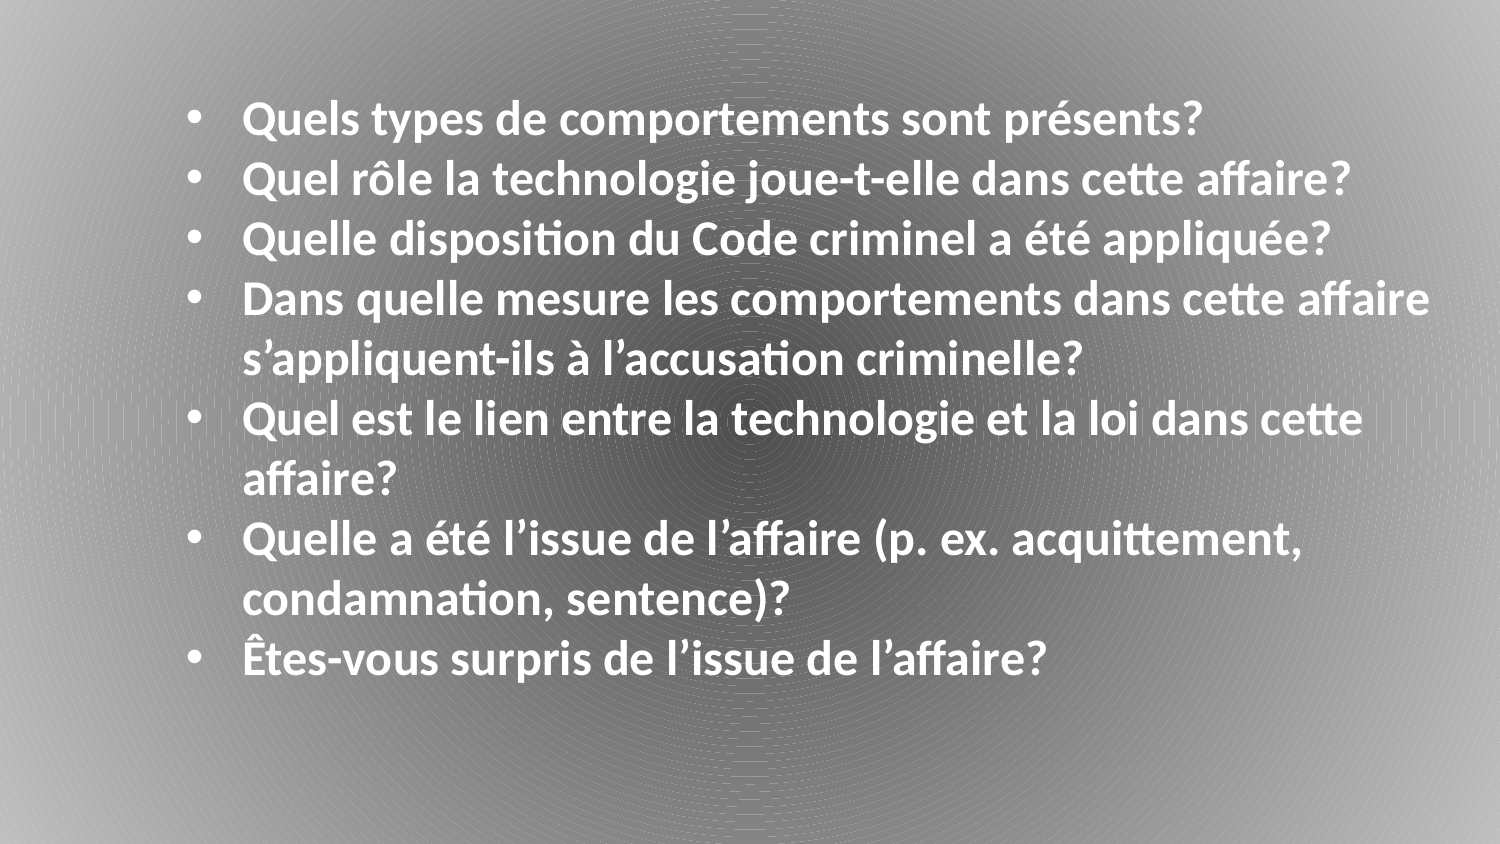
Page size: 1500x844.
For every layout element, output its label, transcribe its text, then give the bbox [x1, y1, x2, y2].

text_box Quels types de comportements sont présents? Quel rôle la technologie joue-t-elle dans cette affaire? Quelle disposition du Code criminel a été appliquée? Dans quelle mesure les comportements dans cette affaire s’appliquent-ils à l’accusation criminelle? Quel est le lien entre la technologie et la loi dans cette affaire? Quelle a été l’issue de l’affaire (p. ex. acquittement, condamnation, sentence)? Êtes-vous surpris de l’issue de l’affaire? [171, 78, 1471, 754]
